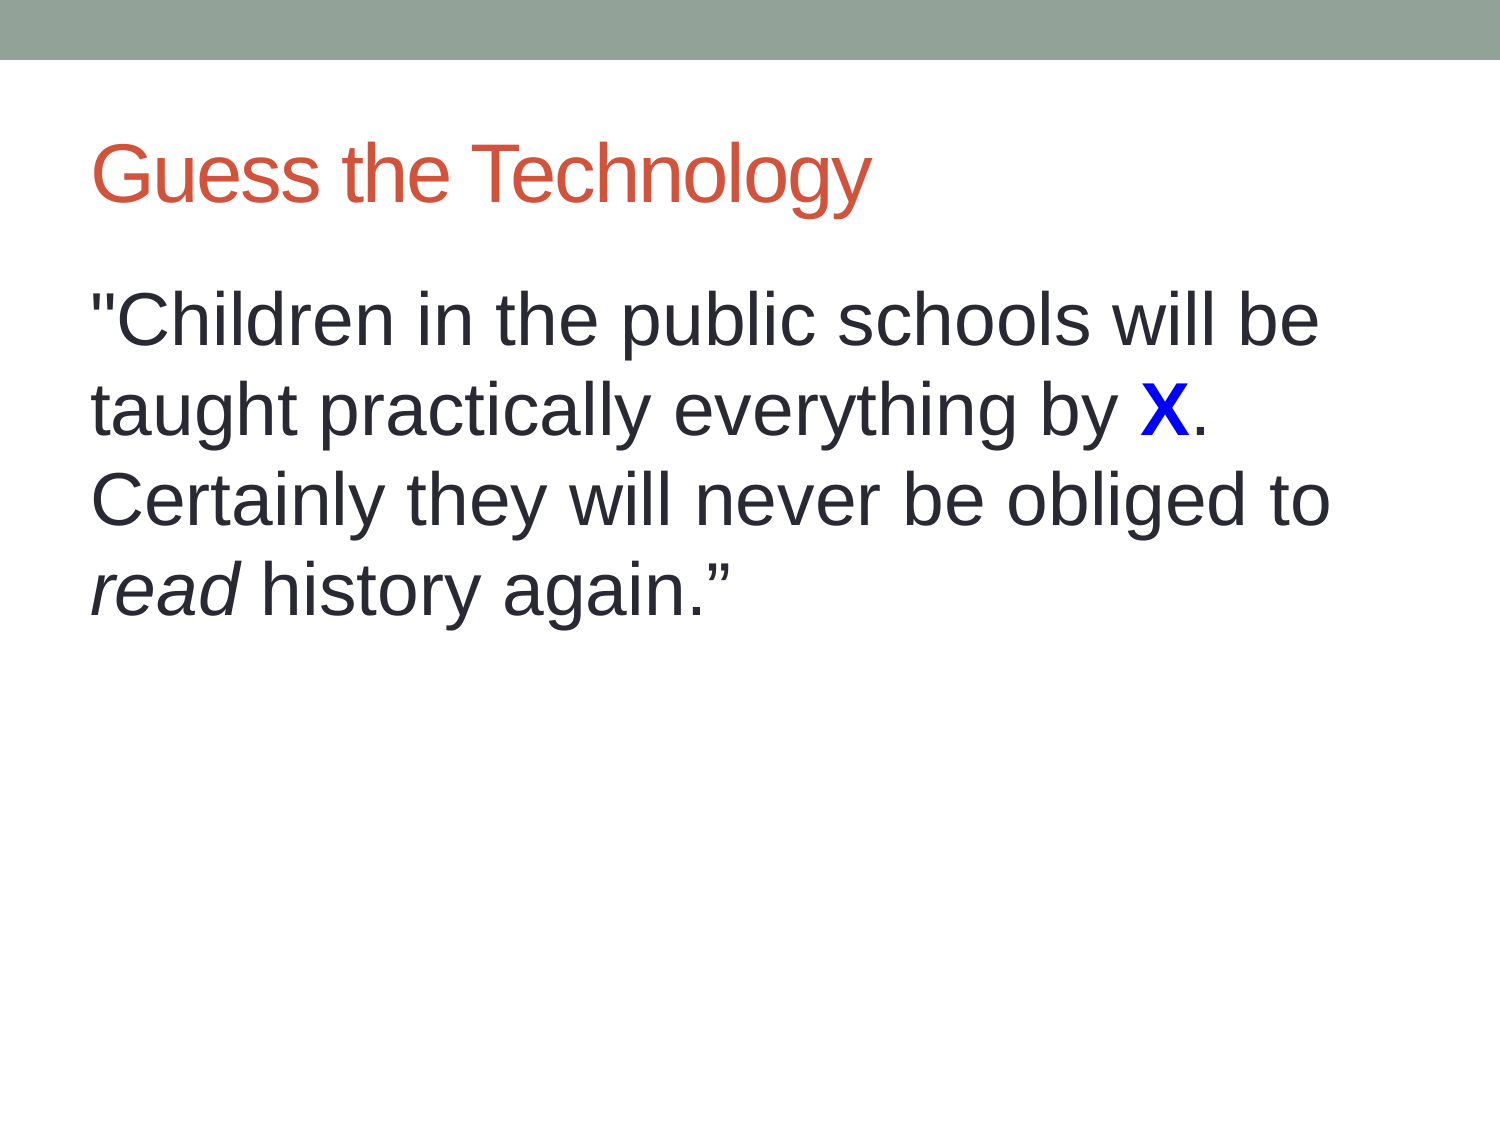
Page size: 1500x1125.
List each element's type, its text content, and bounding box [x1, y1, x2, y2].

title Guess the Technology [75, 87, 1425, 250]
list "Children in the public schools will be taught practically everything by X. Certainly they will never be obliged to read history again.” [75, 262, 1425, 1063]
